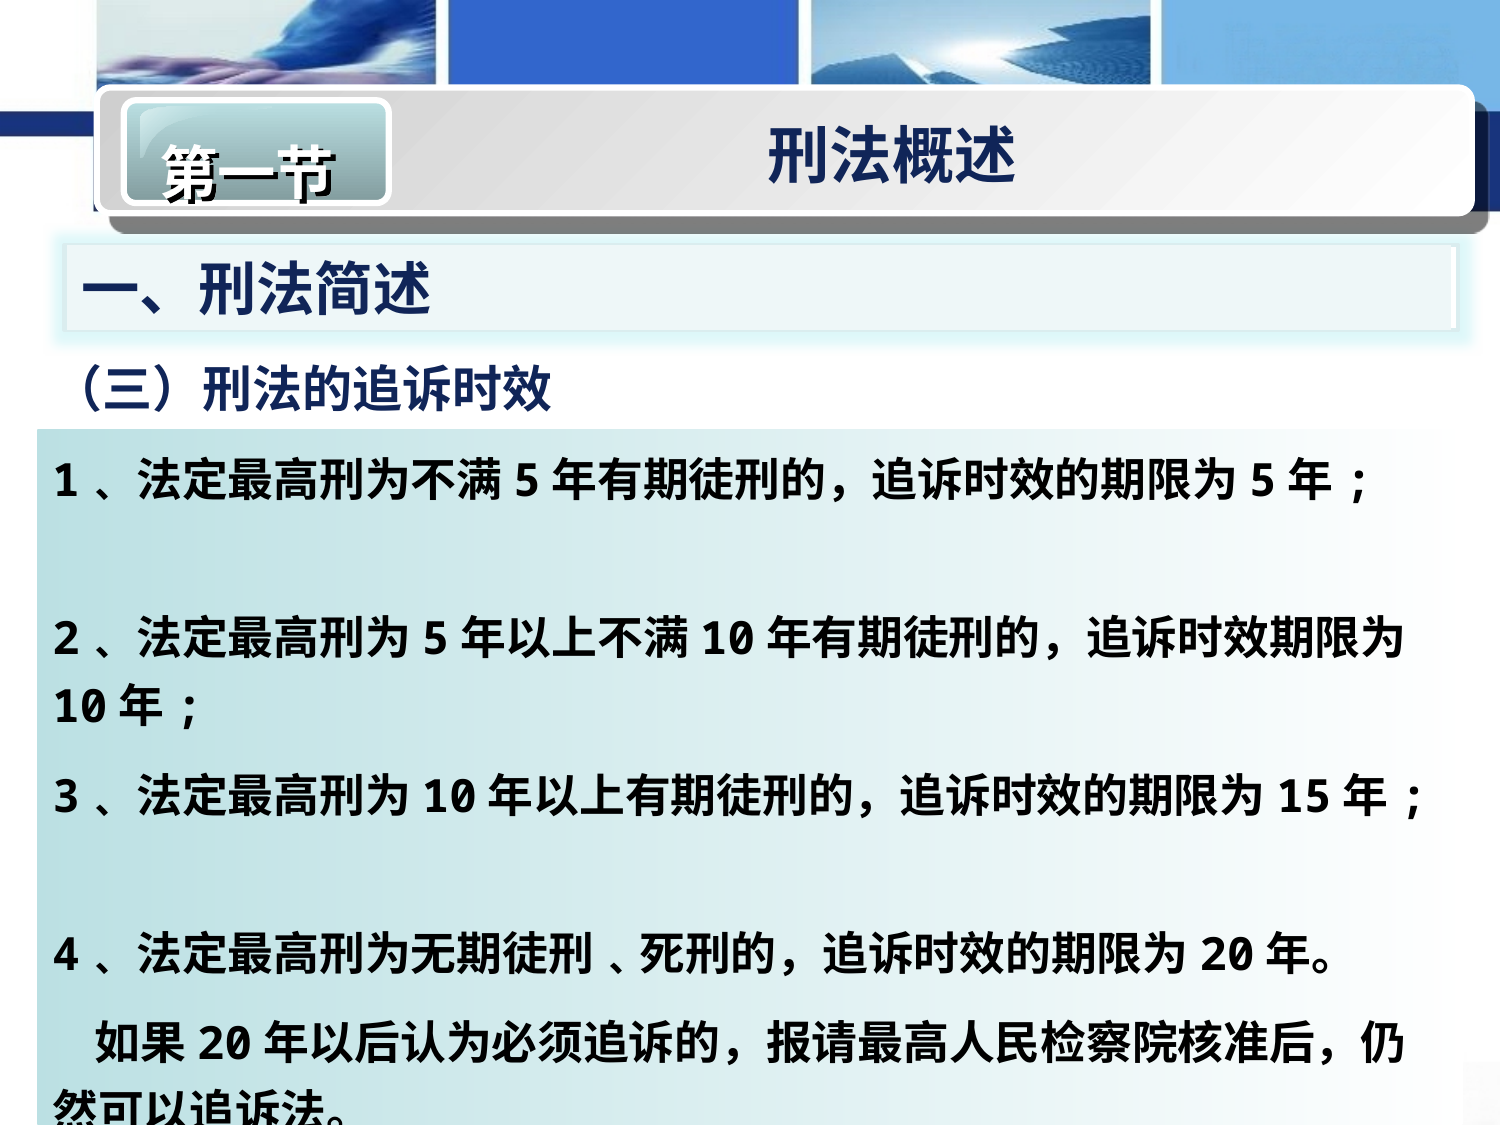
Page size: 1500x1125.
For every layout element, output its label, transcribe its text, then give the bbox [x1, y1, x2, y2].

text_box （三）刑法的追诉时效 [37, 349, 669, 425]
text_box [96, 87, 1473, 214]
text_box 1﹑法定最高刑为不满5年有期徒刑的，追诉时效的期限为5年; 2﹑法定最高刑为5年以上不满10年有期徒刑的，追诉时效期限为10年; 3﹑法定最高刑为10年以上有期徒刑的，追诉时效的期限为15年; 4﹑法定最高刑为无期徒刑﹑死刑的，追诉时效的期限为20年。 如果20年以后认为必须追诉的，报请最高人民检察院核准后，仍然可以追诉法。 [37, 429, 1463, 1125]
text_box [34, 237, 1488, 338]
picture [0, 0, 1500, 1125]
